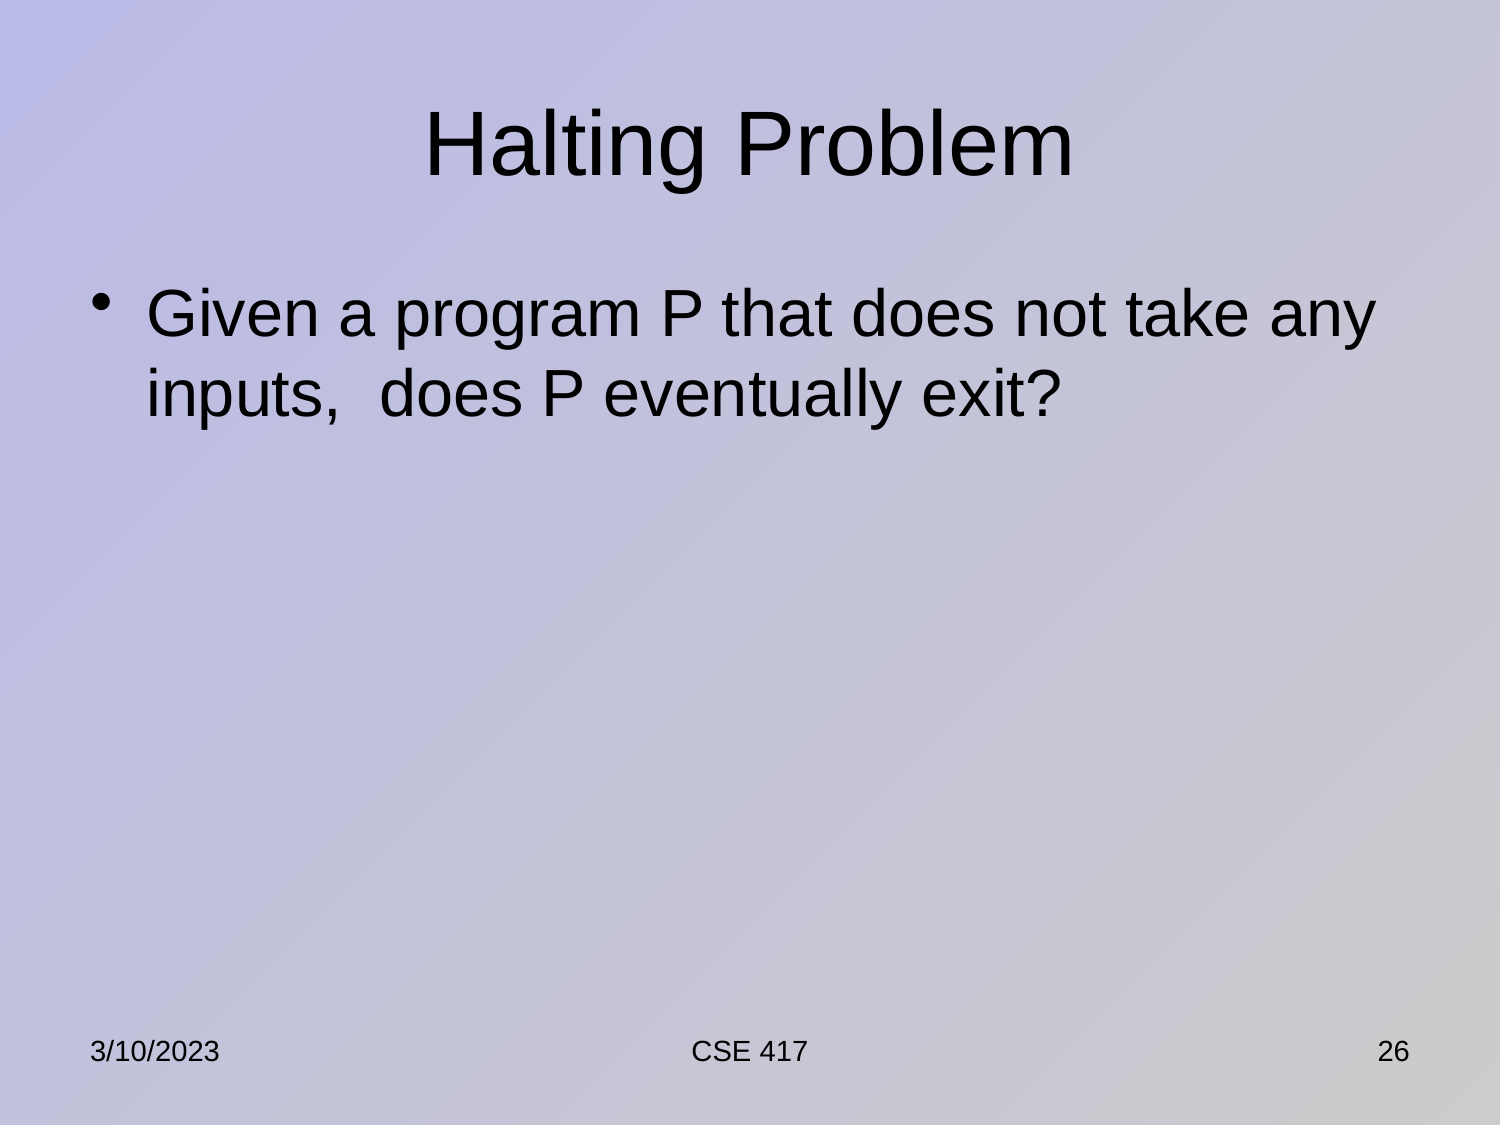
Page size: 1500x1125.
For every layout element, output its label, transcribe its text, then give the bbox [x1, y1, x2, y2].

footer CSE 417 [512, 1024, 988, 1103]
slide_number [74, 1024, 426, 1103]
slide_number 26 [1074, 1024, 1426, 1103]
list Given a program P that does not take any inputs, does P eventually exit? [75, 262, 1425, 1005]
title Halting Problem [75, 45, 1425, 233]
